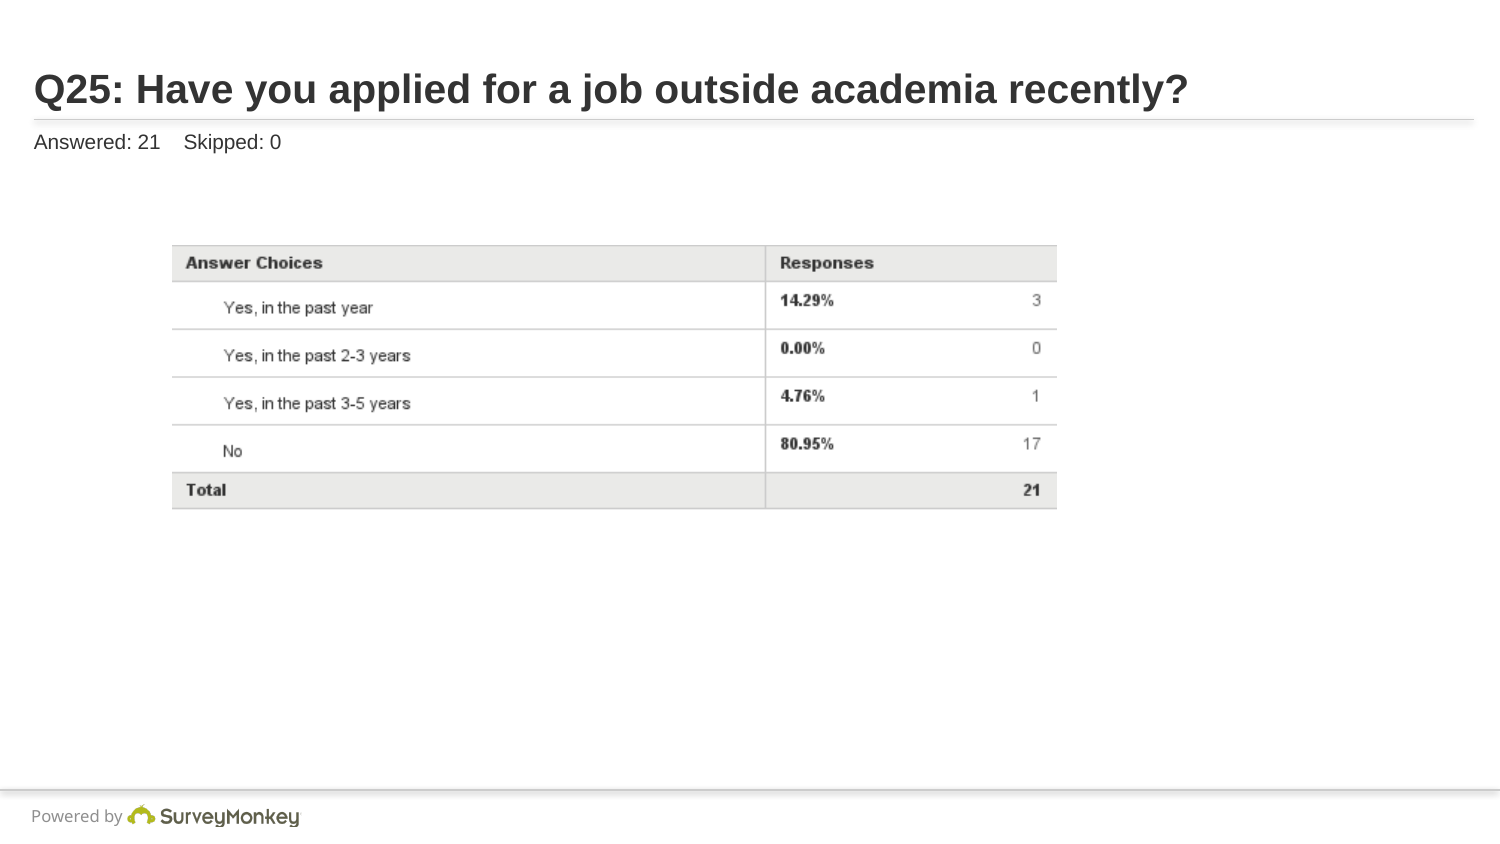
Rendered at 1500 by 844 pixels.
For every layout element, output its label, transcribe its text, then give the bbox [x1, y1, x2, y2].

list Answered: 21 Skipped: 0 [18, 120, 894, 162]
title Q25: Have you applied for a job outside academia recently? [18, 54, 1369, 119]
picture [171, 245, 1057, 511]
